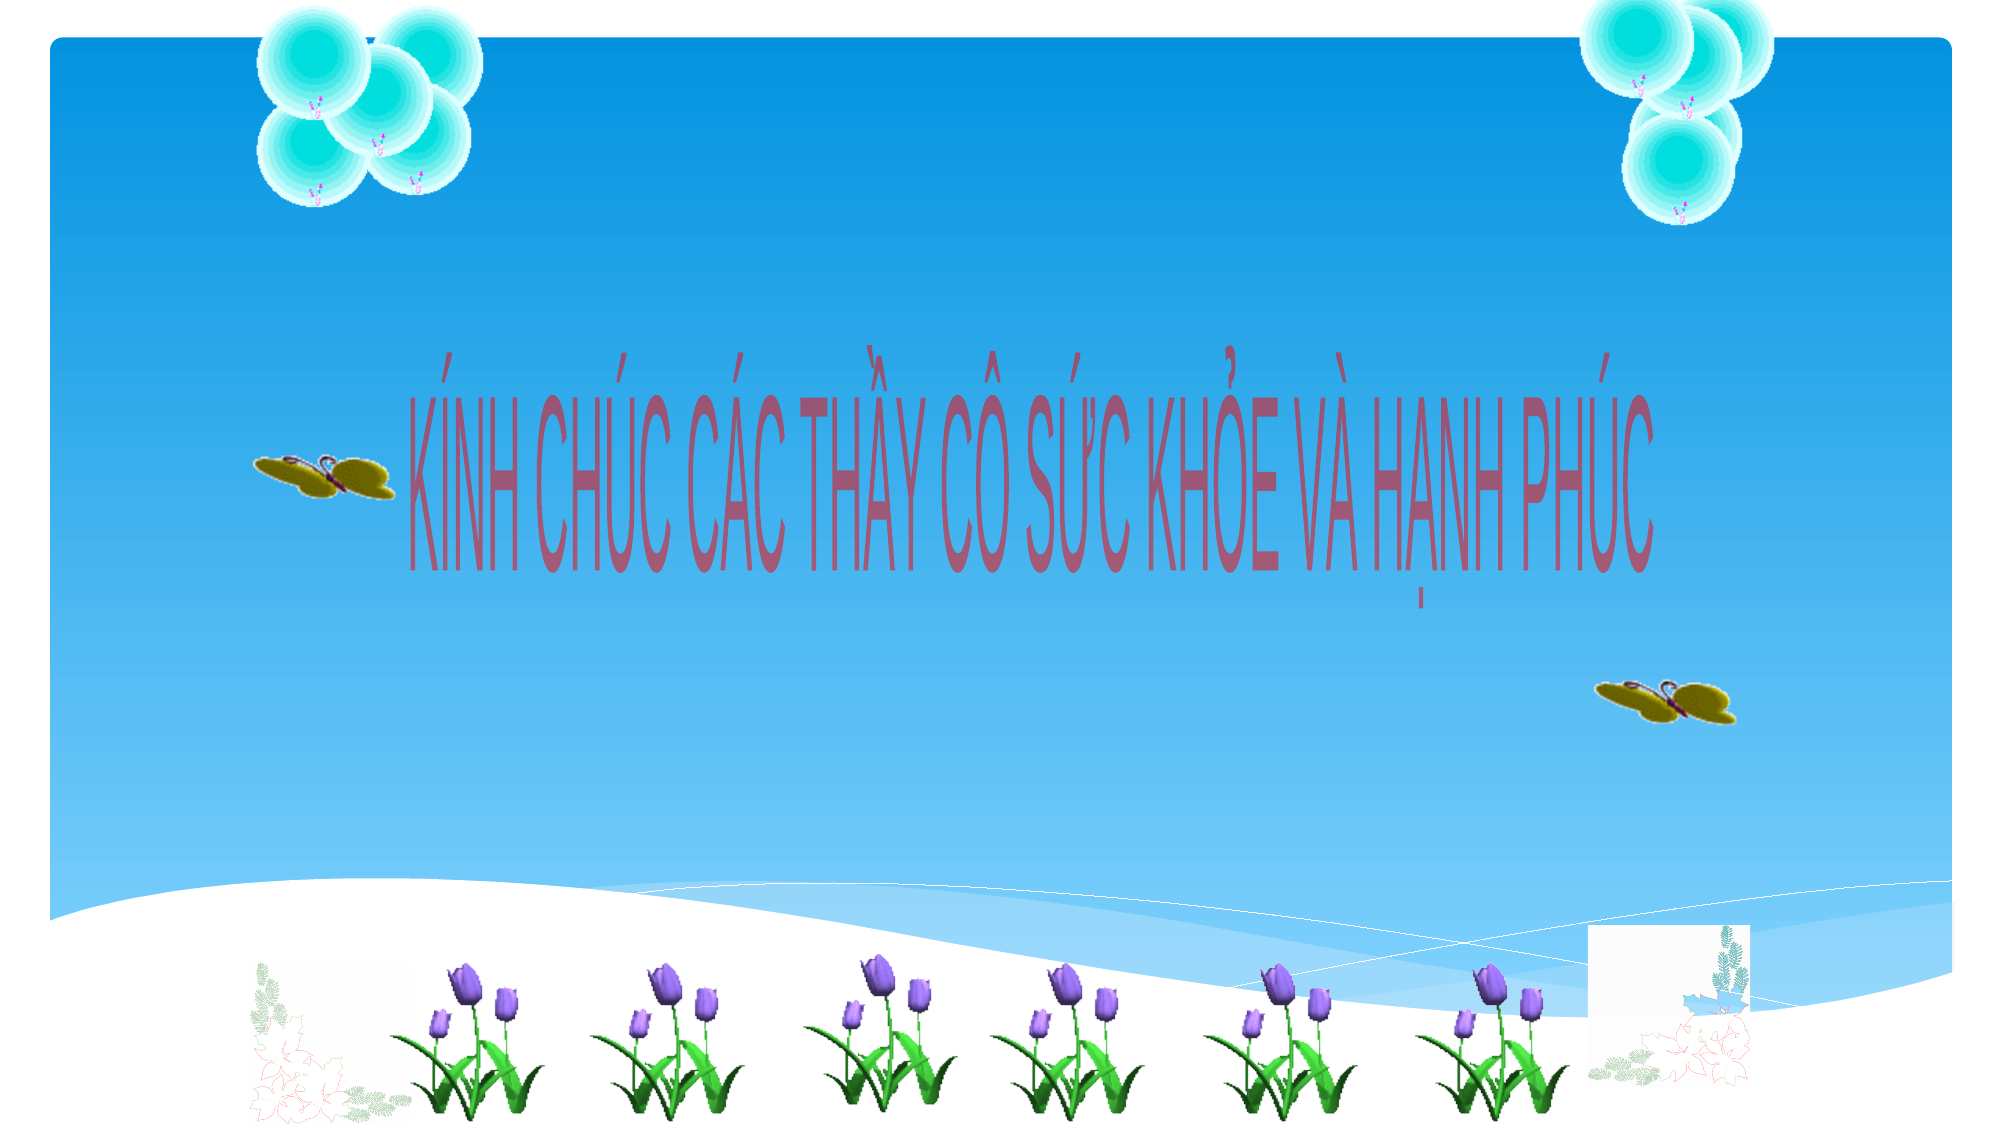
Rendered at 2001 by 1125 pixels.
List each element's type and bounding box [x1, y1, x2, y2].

picture [1412, 946, 1576, 1125]
picture [1587, 924, 1751, 1088]
picture [1590, 648, 1751, 748]
picture [1199, 946, 1363, 1125]
picture [1572, 0, 1782, 233]
picture [987, 946, 1151, 1125]
picture [249, 423, 410, 523]
picture [799, 937, 963, 1116]
picture [249, 946, 551, 1125]
picture [249, 0, 491, 215]
picture [587, 946, 751, 1125]
